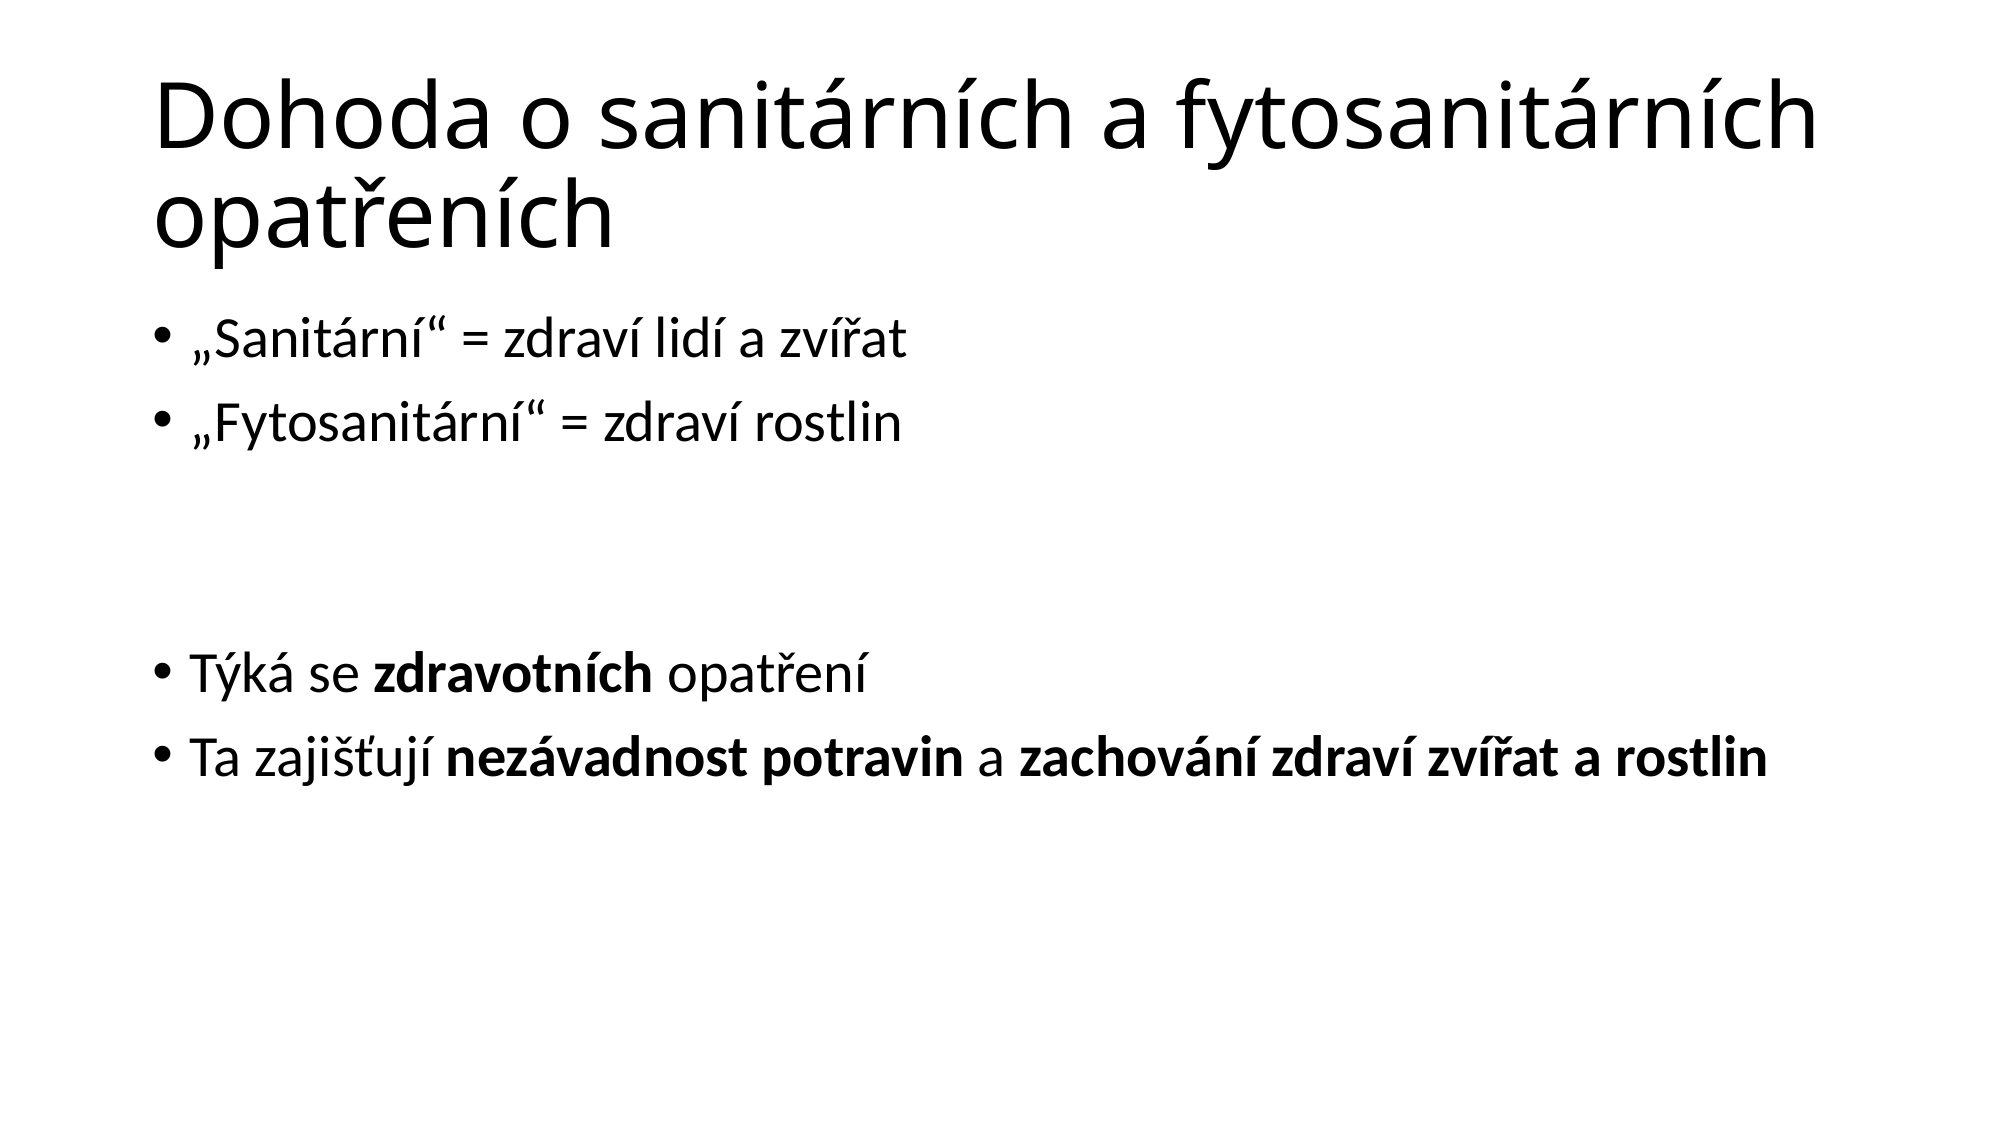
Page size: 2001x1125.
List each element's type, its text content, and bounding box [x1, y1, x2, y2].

list „Sanitární“ = zdraví lidí a zvířat „Fytosanitární“ = zdraví rostlin Týká se zdravotních opatření Ta zajišťují nezávadnost potravin a zachování zdraví zvířat a rostlin [137, 299, 1863, 1014]
title Dohoda o sanitárních a fytosanitárních opatřeních [137, 59, 1863, 278]
